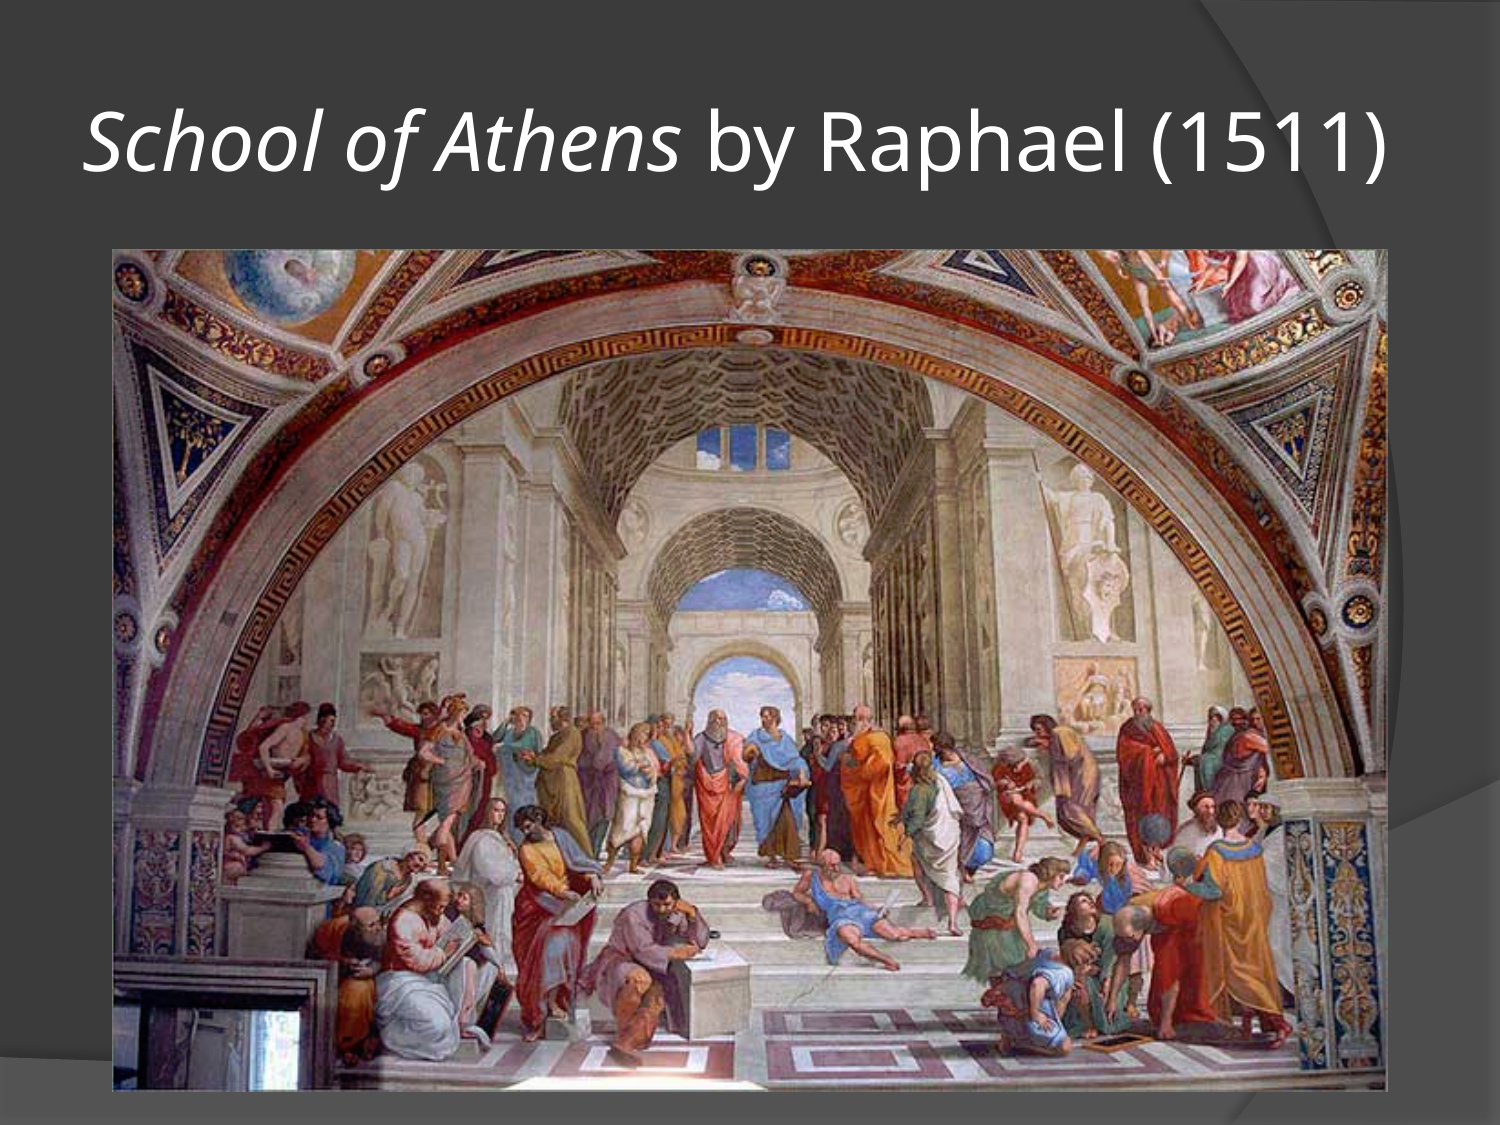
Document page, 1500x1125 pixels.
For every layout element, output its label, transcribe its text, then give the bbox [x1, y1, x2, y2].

title School of Athens by Raphael (1511) [75, 45, 1463, 233]
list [112, 249, 1388, 1092]
